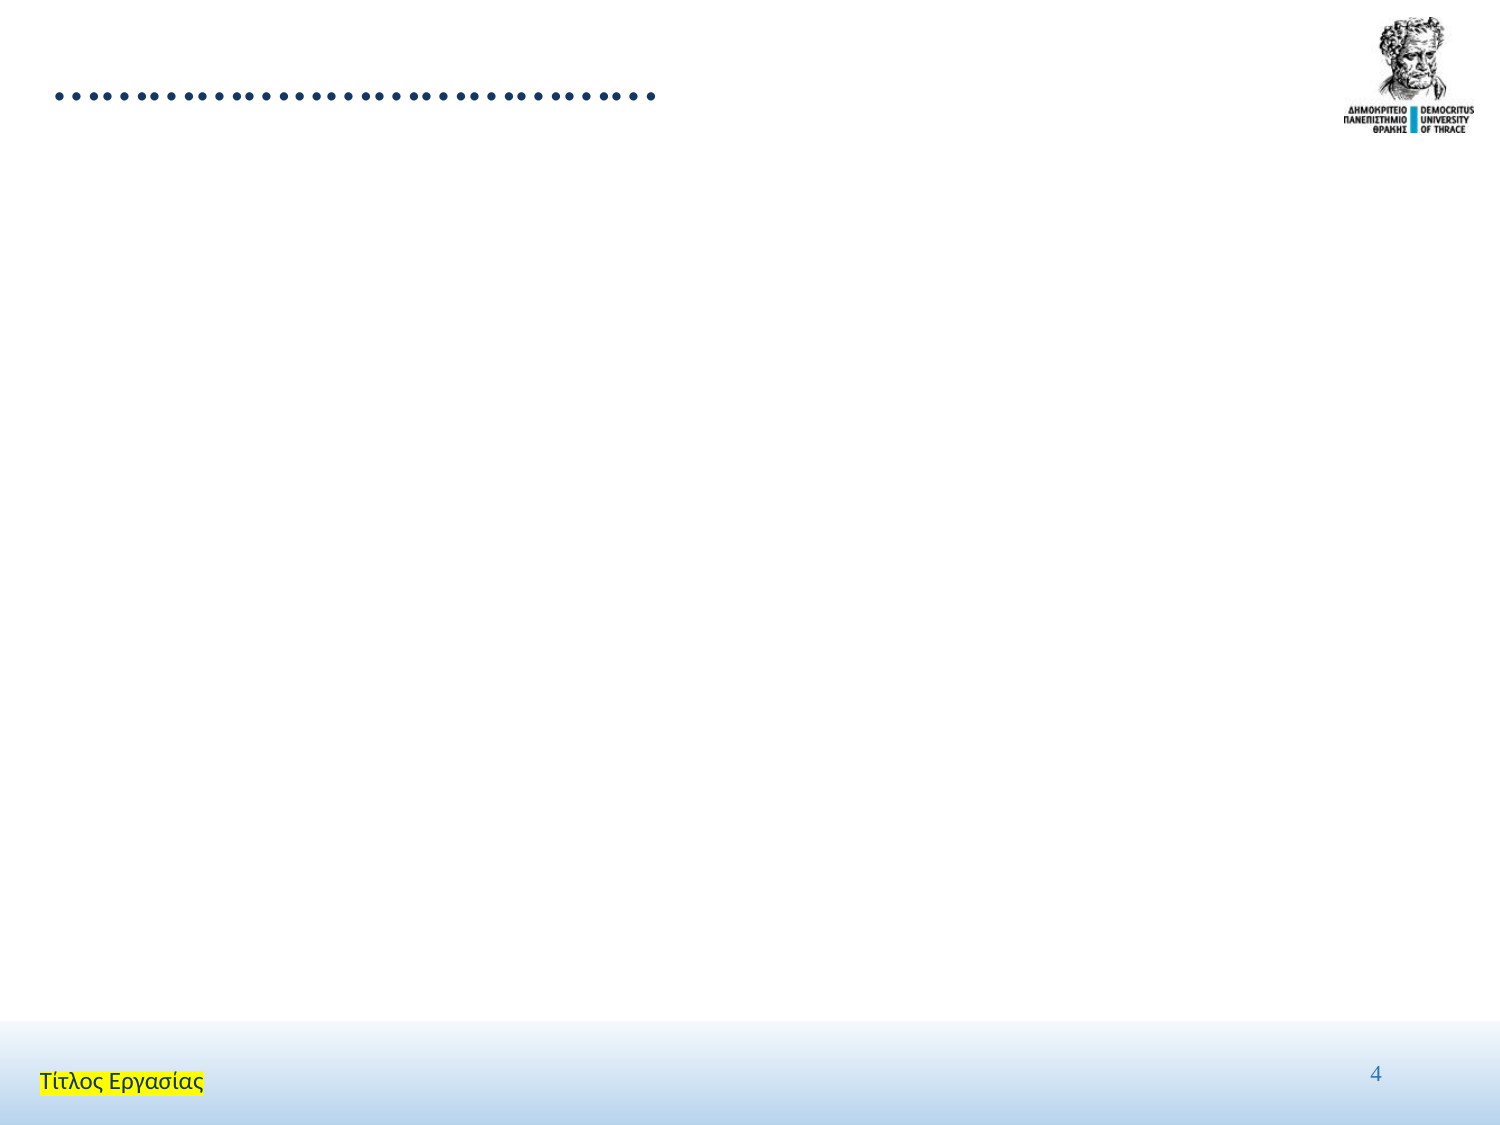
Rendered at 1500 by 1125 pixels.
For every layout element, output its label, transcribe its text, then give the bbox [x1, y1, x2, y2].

text_box [0, 1020, 1500, 1125]
title ……………..………………… [38, 21, 1333, 136]
text_box Τίτλος Εργασίας [25, 1057, 1345, 1102]
picture [1344, 17, 1474, 133]
slide_number 4 [1059, 1042, 1397, 1103]
